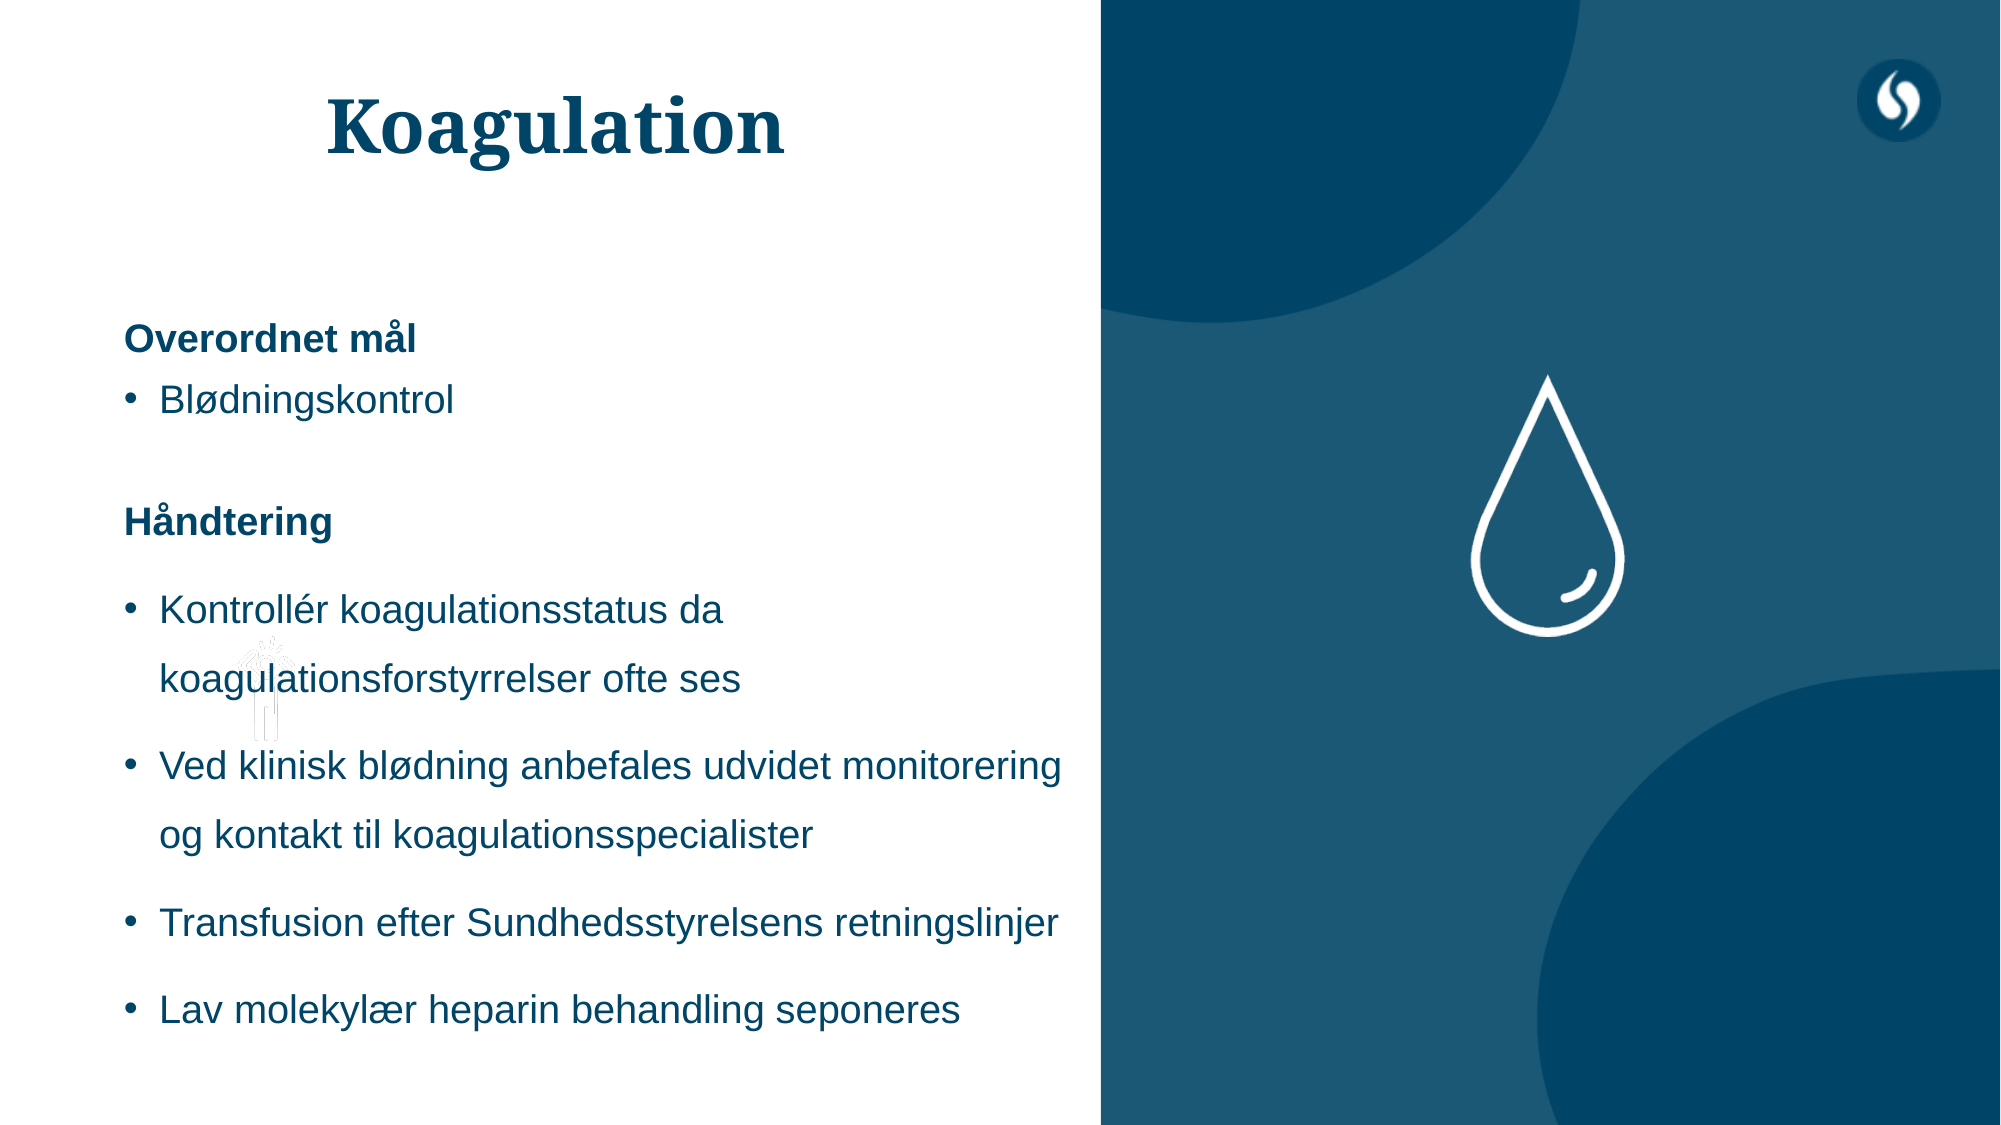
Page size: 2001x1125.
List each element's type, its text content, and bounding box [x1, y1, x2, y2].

picture [282, 682, 291, 689]
text_box Overordnet mål Blødningskontrol Håndtering Kontrollér koagulationsstatus da koagulationsforstyrrelser ofte ses Ved klinisk blødning anbefales udvidet monitorering og kontakt til koagulationsspecialister Transfusion efter Sundhedsstyrelsens retningslinjer Lav molekylær heparin behandling seponeres [109, 260, 1084, 1089]
text_box Koagulation [84, 0, 1029, 261]
picture [238, 636, 295, 741]
picture [1100, 0, 2001, 1125]
